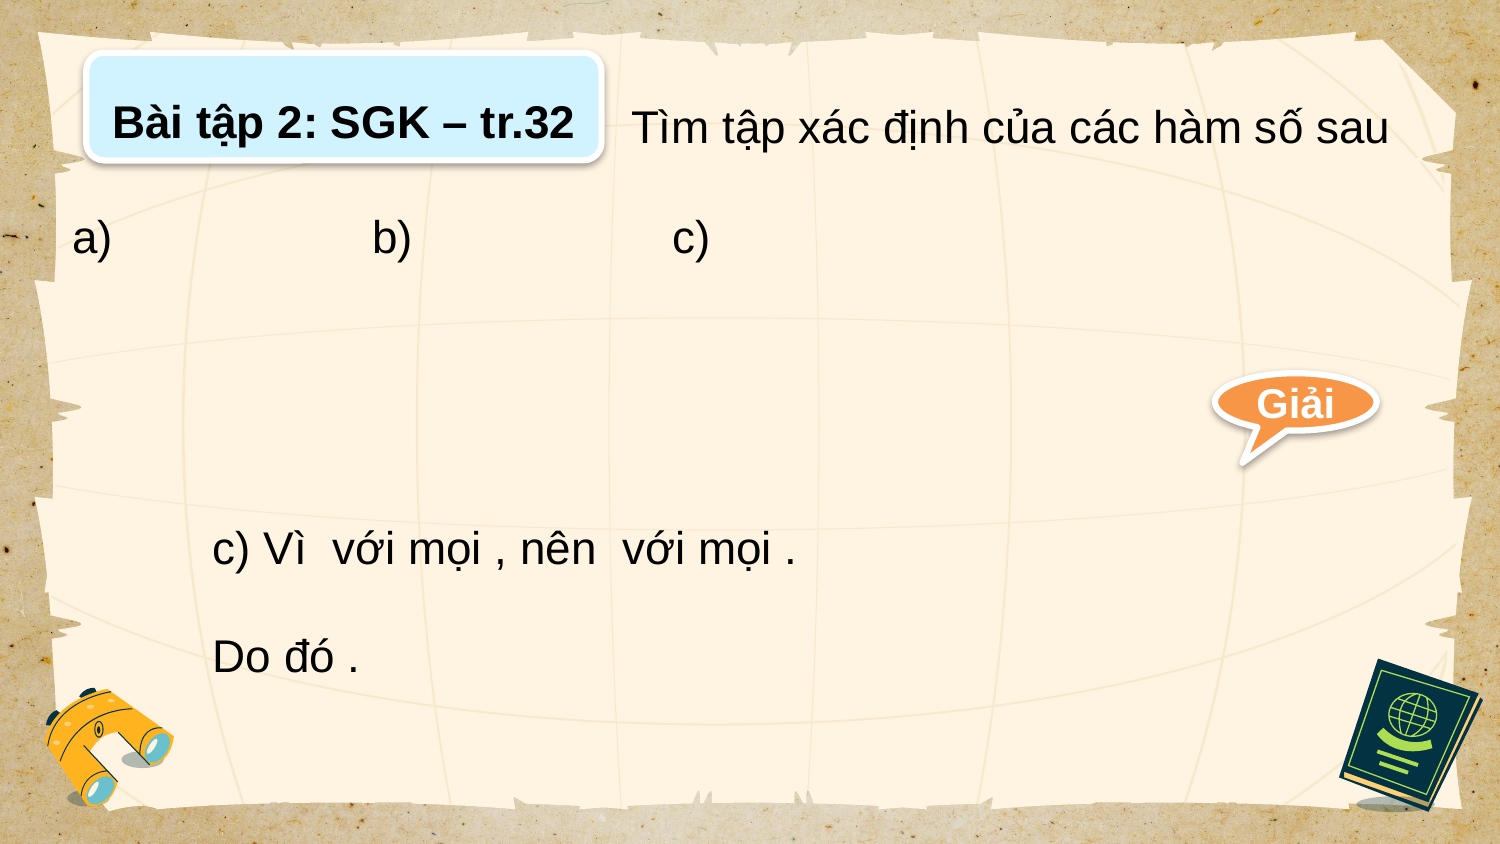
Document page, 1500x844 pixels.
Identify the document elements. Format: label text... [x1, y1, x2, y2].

text_box Giải [1214, 373, 1377, 463]
text_box Bài tập 2: SGK – tr.32 [86, 52, 602, 161]
picture [0, 0, 1500, 844]
text_box Tìm tập xác định của các hàm số sau [616, 62, 1421, 160]
